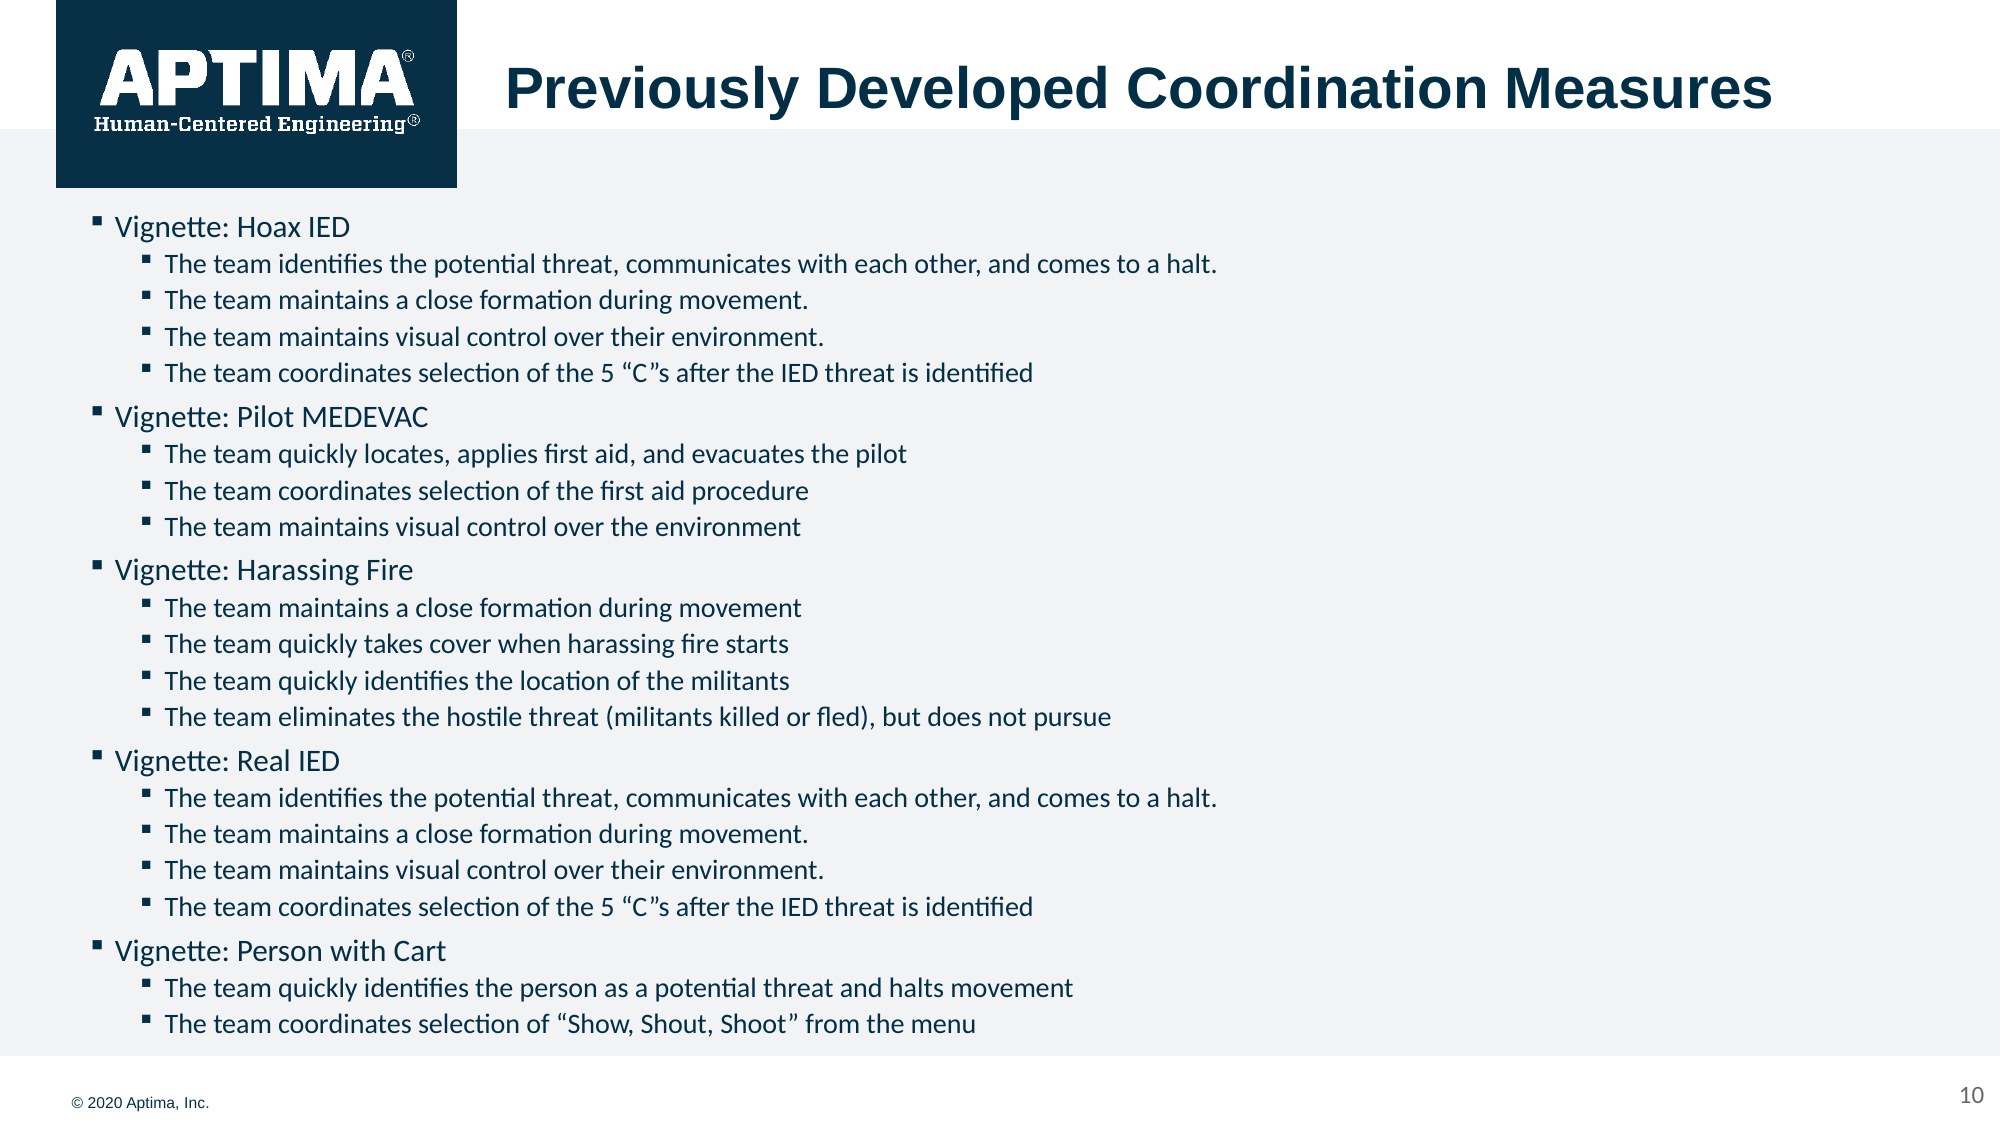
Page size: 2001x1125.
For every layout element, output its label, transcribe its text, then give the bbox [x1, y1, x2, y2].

picture [167, 1100, 175, 1108]
picture [116, 1097, 121, 1106]
list Vignette: Hoax IED The team identifies the potential threat, communicates with each other, and comes to a halt. The team maintains a close formation during movement. The team maintains visual control over their environment. The team coordinates selection of the 5 “C”s after the IED threat is identified Vignette: Pilot MEDEVAC The team quickly locates, applies first aid, and evacuates the pilot The team coordinates selection of the first aid procedure The team maintains visual control over the environment Vignette: Harassing Fire The team maintains a close formation during movement The team quickly takes cover when harassing fire starts The team quickly identifies the location of the militants The team eliminates the hostile threat (militants killed or fled), but does not pursue Vignette: Real IED The team identifies the potential threat, communicates with each other, and comes to a halt. The team maintains a close formation during movement. The team maintains visual control over their environment. The team coordinates selection of the 5 “C”s after the IED threat is identified Vignette: Person with Cart The team quickly identifies the person as a potential threat and halts movement The team coordinates selection of “Show, Shout, Shoot” from the menu [75, 202, 1925, 1058]
picture [154, 1100, 163, 1108]
picture [145, 1098, 149, 1108]
text_box Previously Developed Coordination Measures [490, 0, 1943, 129]
picture [56, 0, 457, 188]
picture [71, 1097, 82, 1108]
